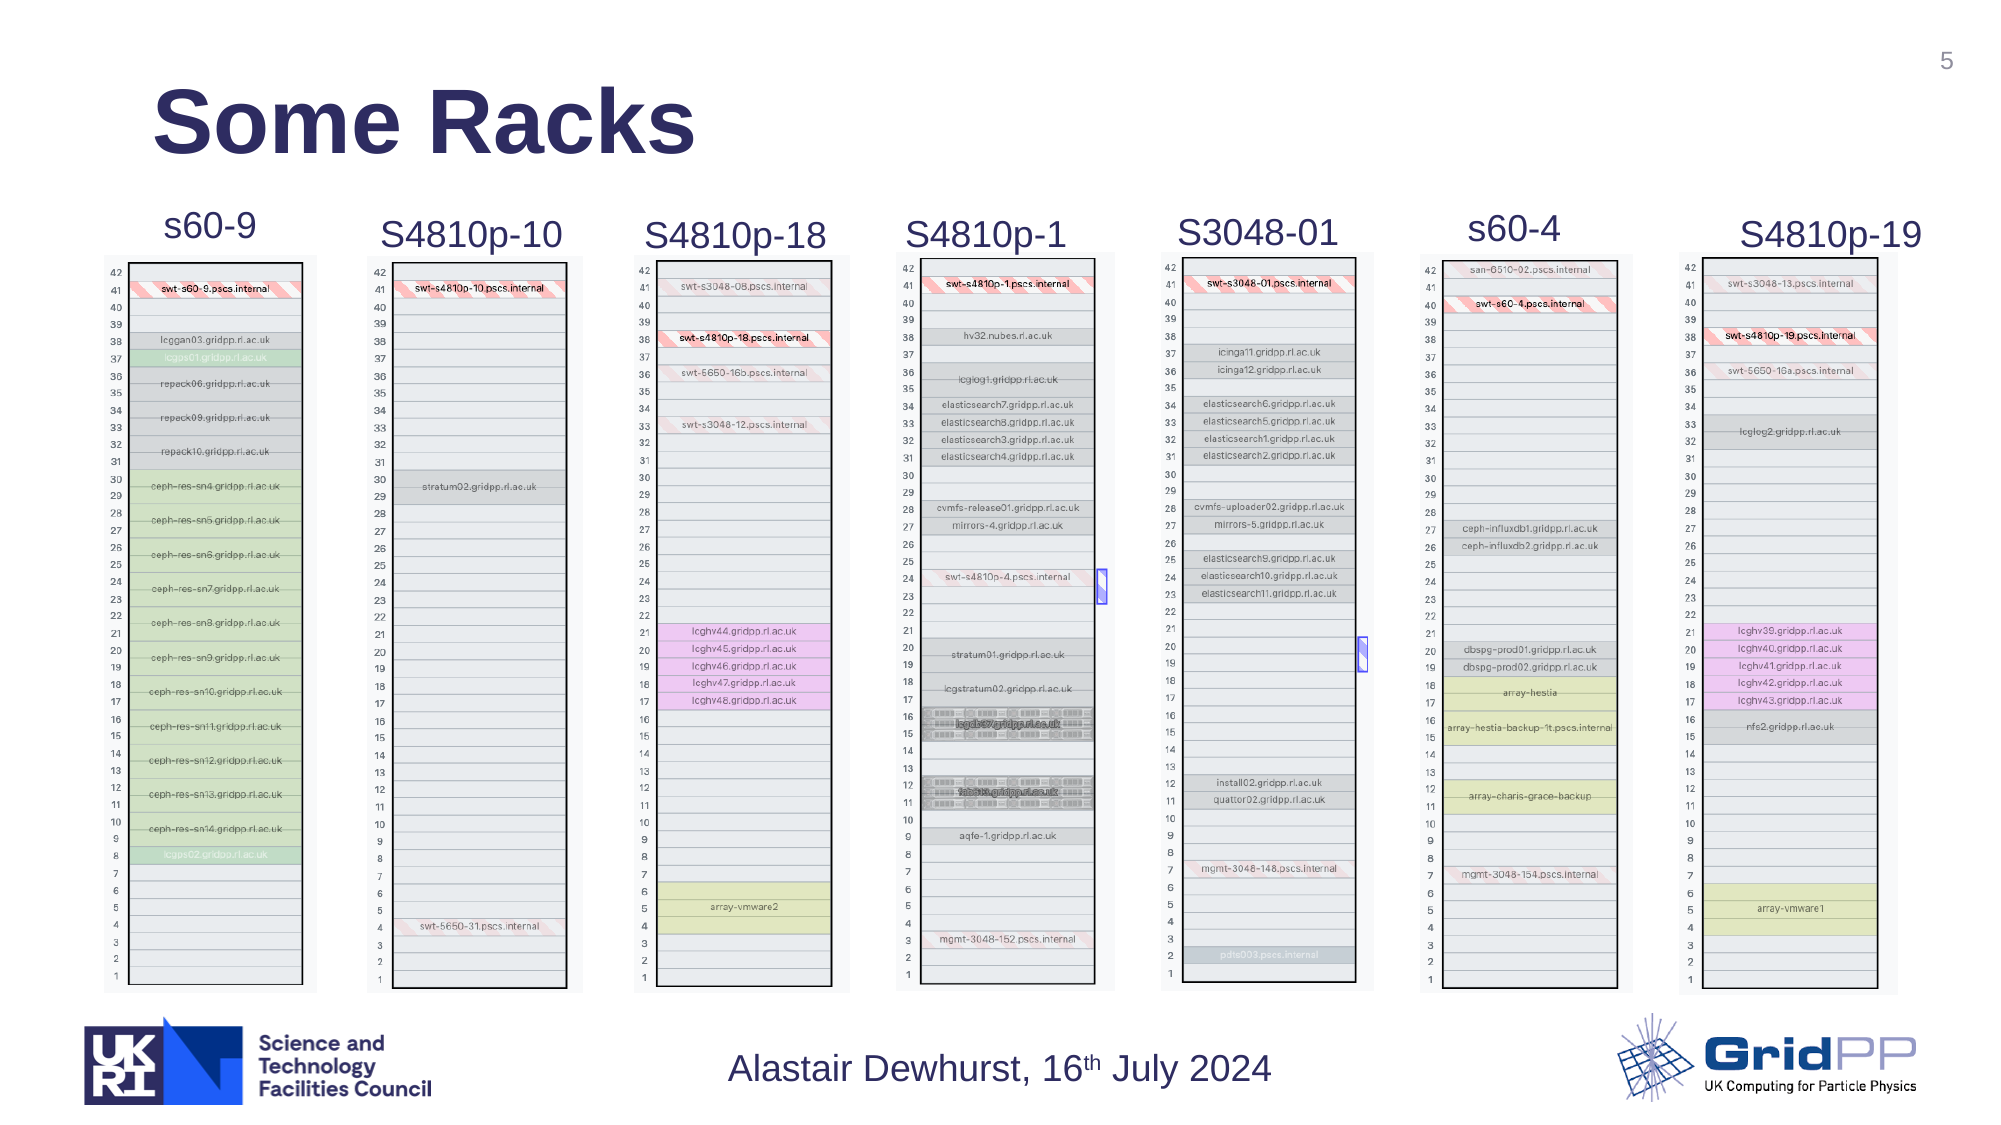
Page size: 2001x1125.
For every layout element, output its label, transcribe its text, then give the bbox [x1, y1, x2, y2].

text_box S4810p-19 [1724, 203, 1938, 263]
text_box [1161, 200, 1374, 991]
picture [1679, 252, 1898, 995]
picture [1617, 1013, 1916, 1102]
title Some Racks [137, 36, 1863, 211]
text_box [888, 202, 1115, 991]
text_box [104, 193, 317, 993]
footer Alastair Dewhurst, 16th July 2024 [662, 1037, 1338, 1097]
picture [84, 1016, 431, 1105]
slide_number 5 [1893, 29, 1970, 90]
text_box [628, 203, 850, 993]
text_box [1420, 196, 1633, 993]
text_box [363, 202, 583, 993]
